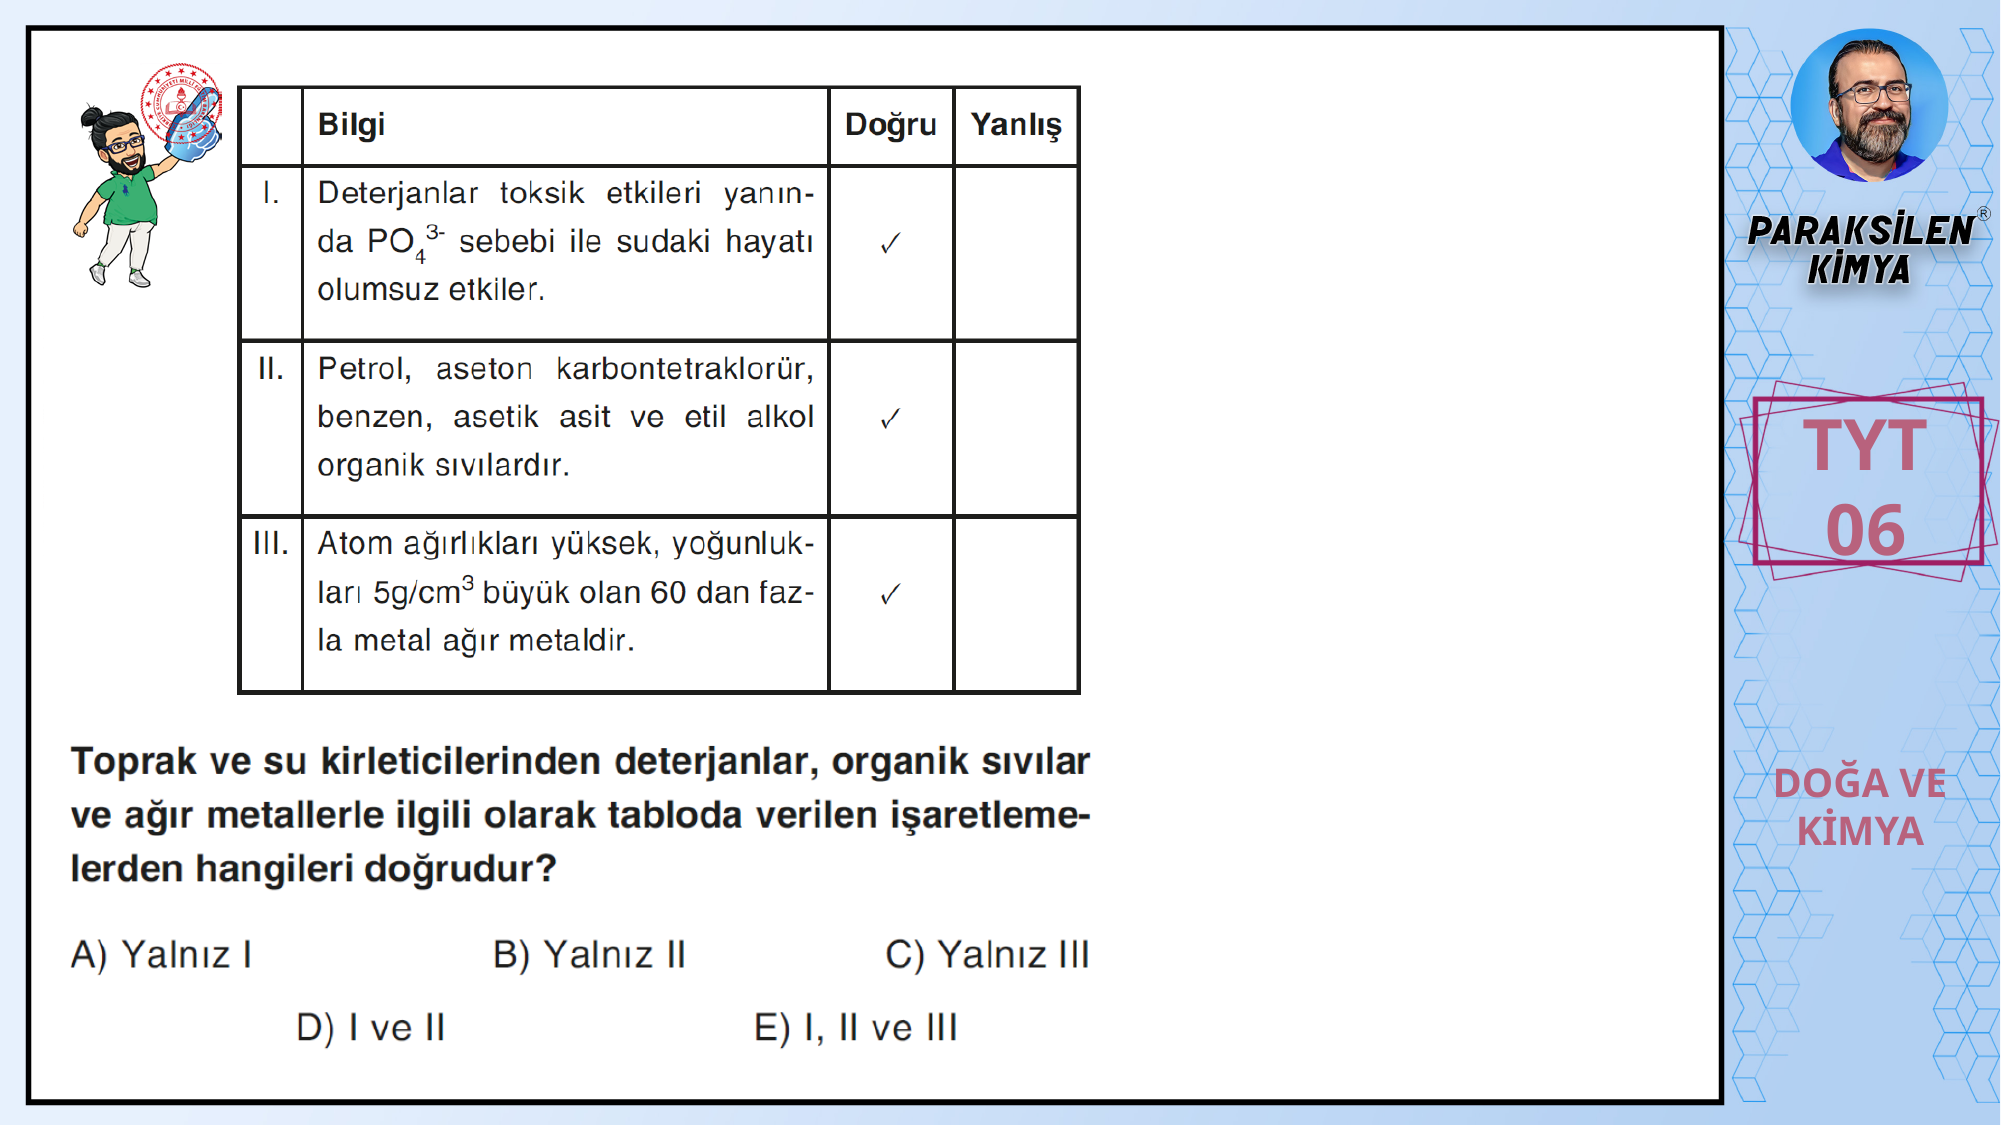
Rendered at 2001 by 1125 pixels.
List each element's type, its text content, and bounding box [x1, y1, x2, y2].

text_box TYT 06 [1755, 392, 1977, 577]
picture [0, 0, 2001, 1125]
text_box DOĞA VE KİMYA [1719, 750, 2000, 861]
